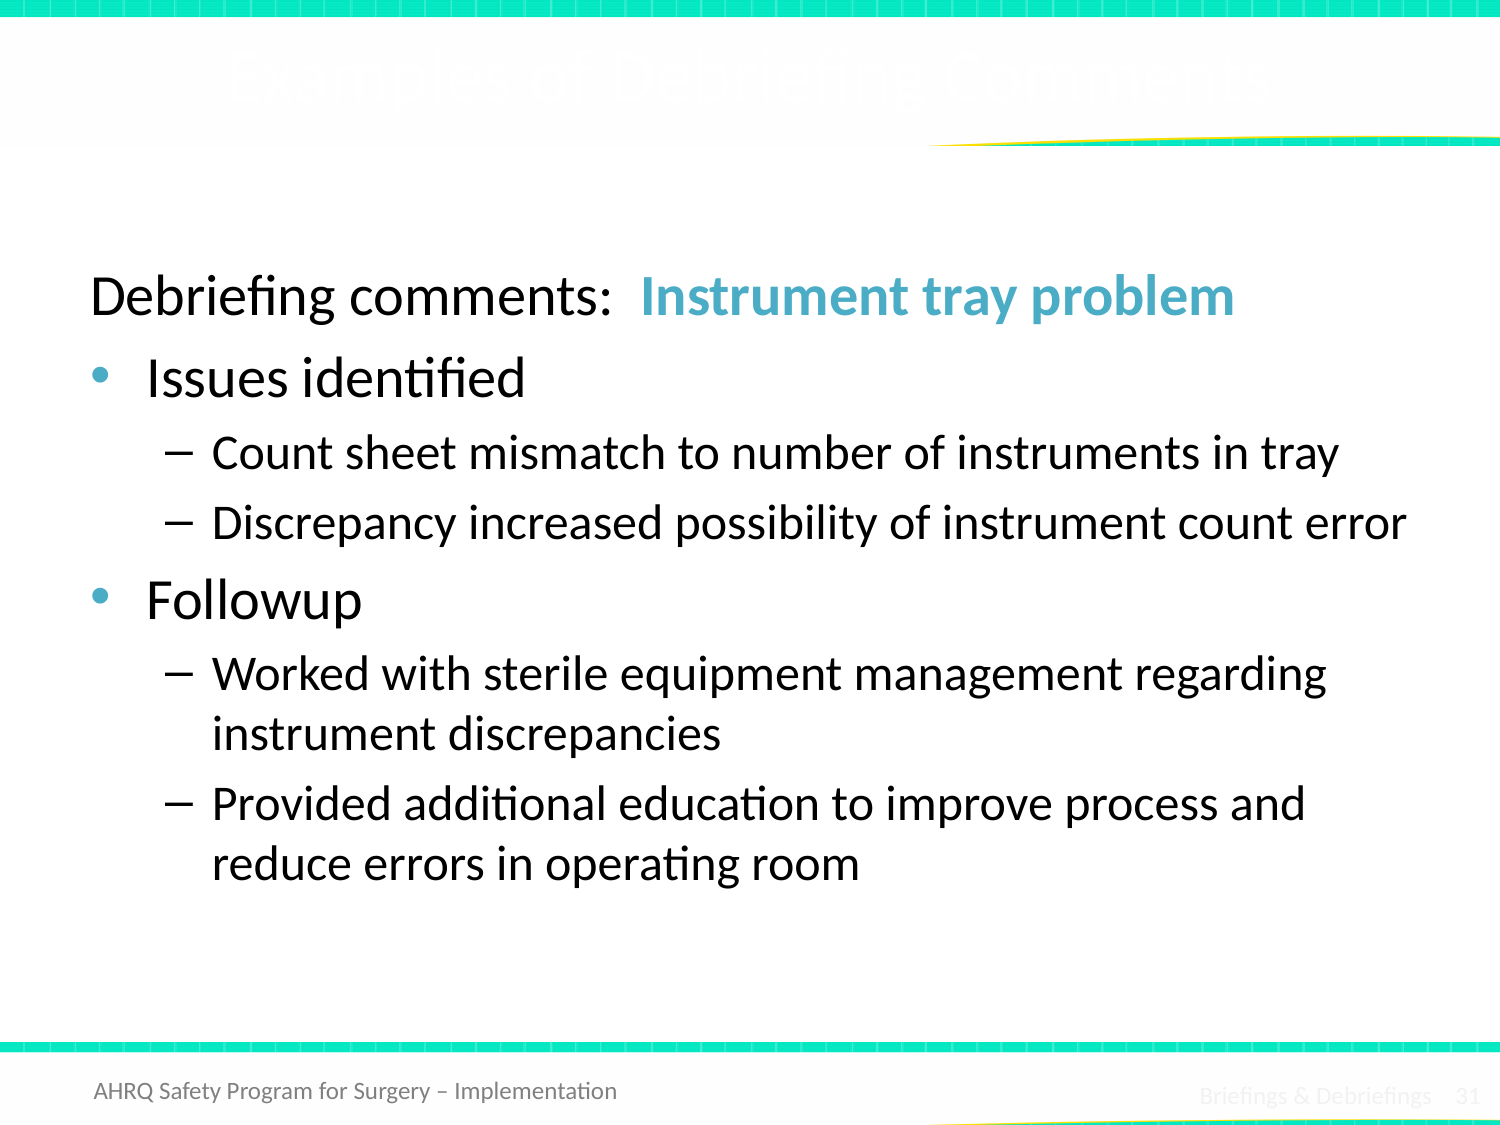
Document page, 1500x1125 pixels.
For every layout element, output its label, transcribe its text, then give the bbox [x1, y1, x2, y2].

picture [0, 1042, 1500, 1125]
picture [0, 0, 1500, 146]
list Debriefing comments: Instrument tray problem Issues identified Count sheet mismatch to number of instruments in tray Discrepancy increased possibility of instrument count error Followup Worked with sterile equipment management regarding instrument discrepancies Provided additional education to improve process and reduce errors in operating room [75, 249, 1425, 1027]
title Examples of Debriefing Comments [75, 5, 1425, 138]
